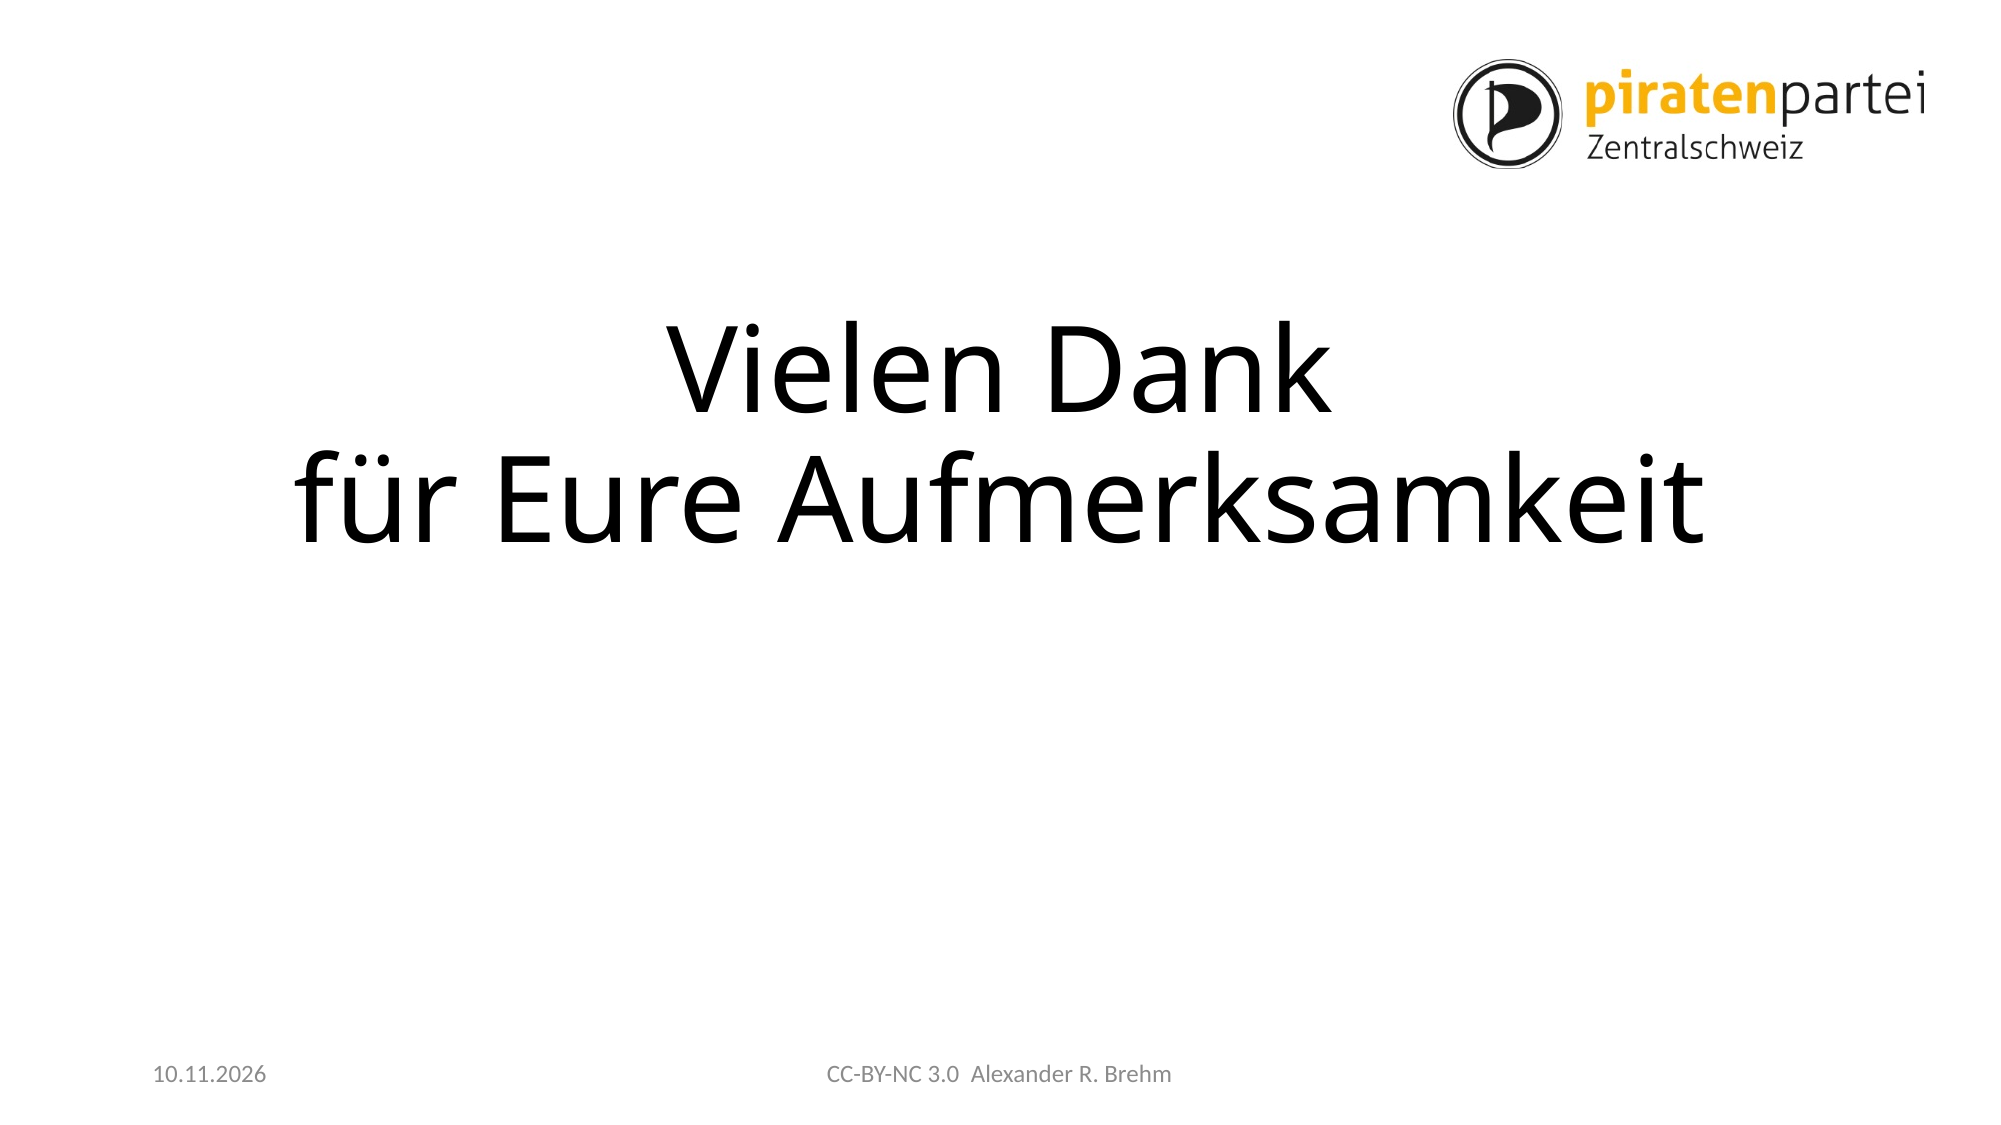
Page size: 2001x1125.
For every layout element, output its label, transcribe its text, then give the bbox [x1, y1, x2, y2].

title Vielen Dank für Eure Aufmerksamkeit [249, 184, 1750, 576]
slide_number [137, 1042, 588, 1103]
picture [1453, 59, 1924, 169]
footer CC-BY-NC 3.0 Alexander R. Brehm [662, 1042, 1338, 1103]
